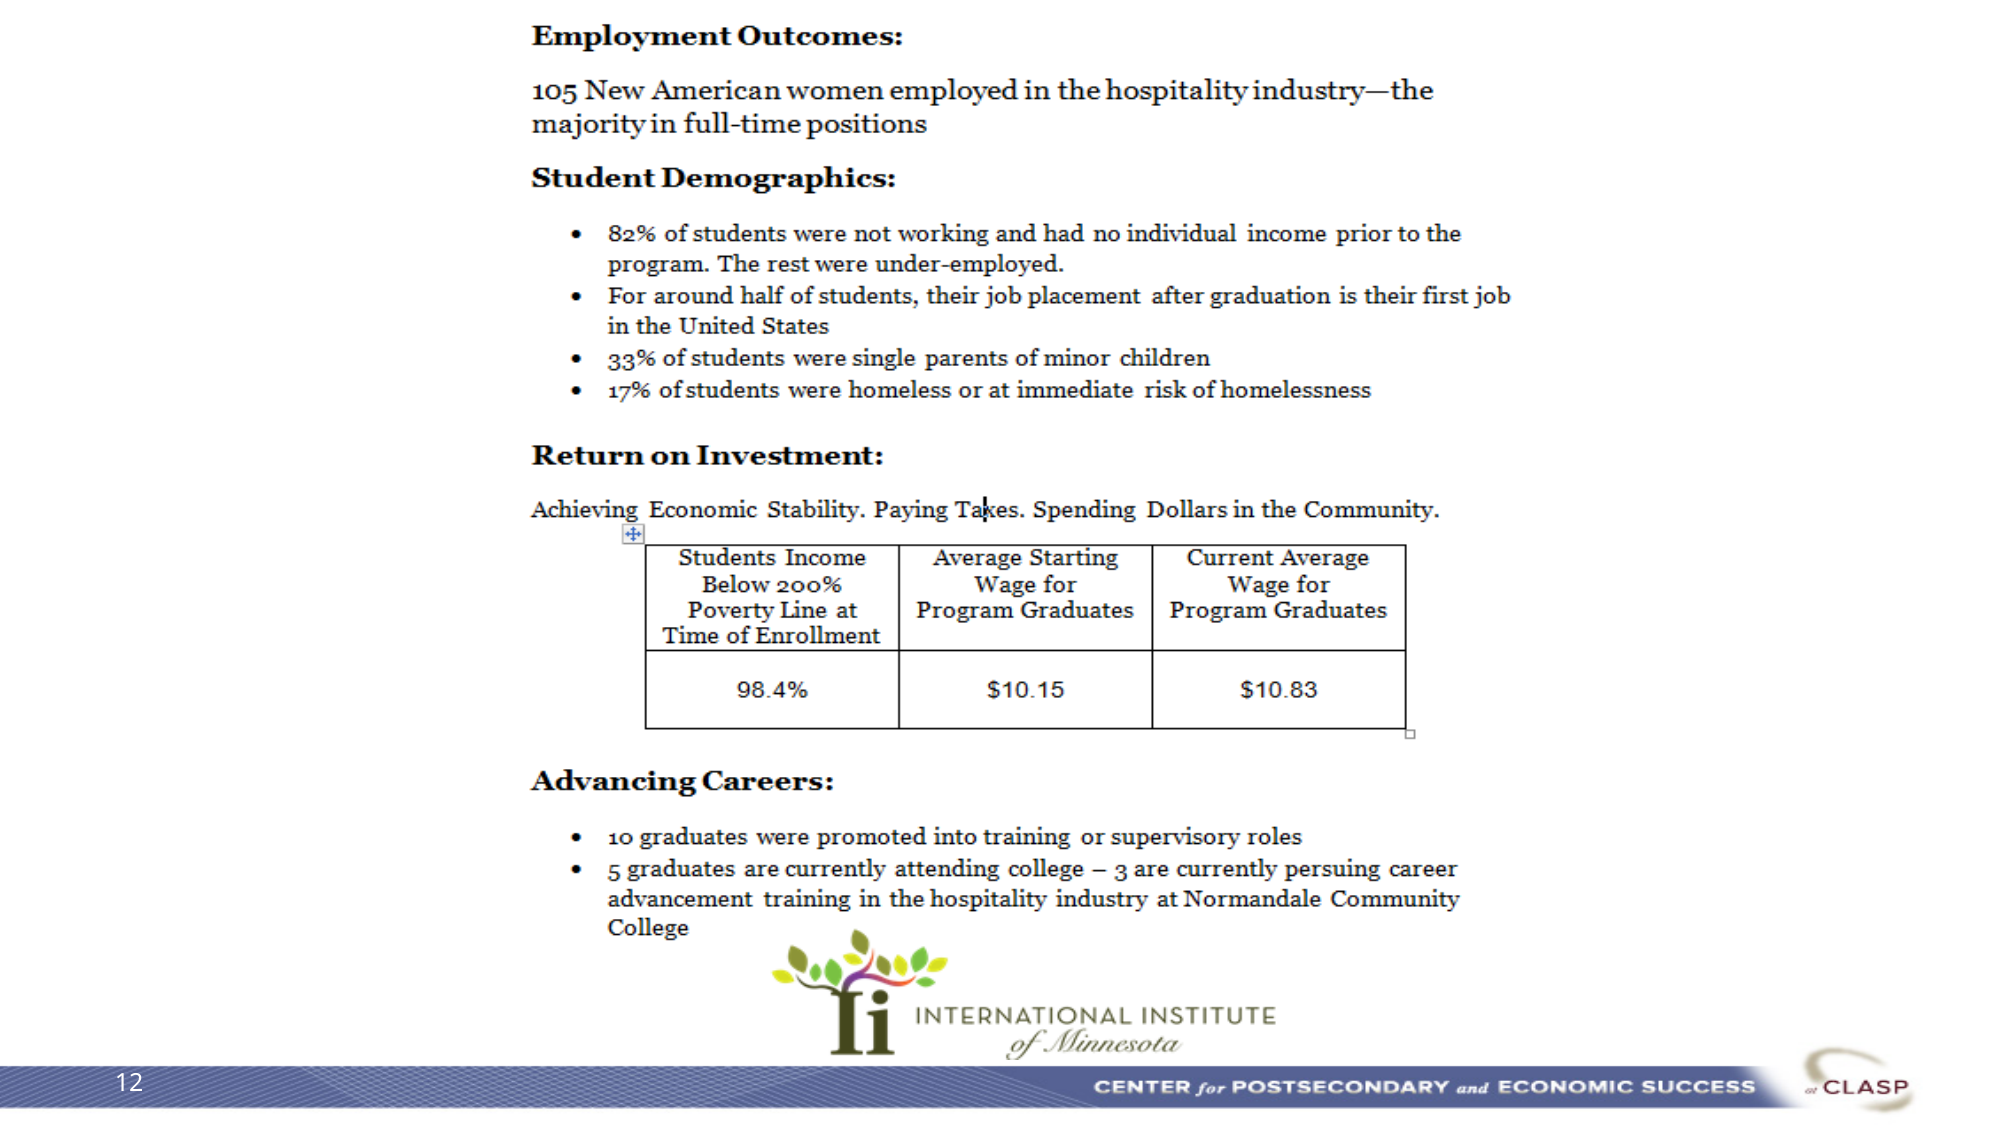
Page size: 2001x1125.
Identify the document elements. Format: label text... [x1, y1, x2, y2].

picture [0, 0, 2001, 1125]
slide_number 12 [99, 1042, 611, 1125]
